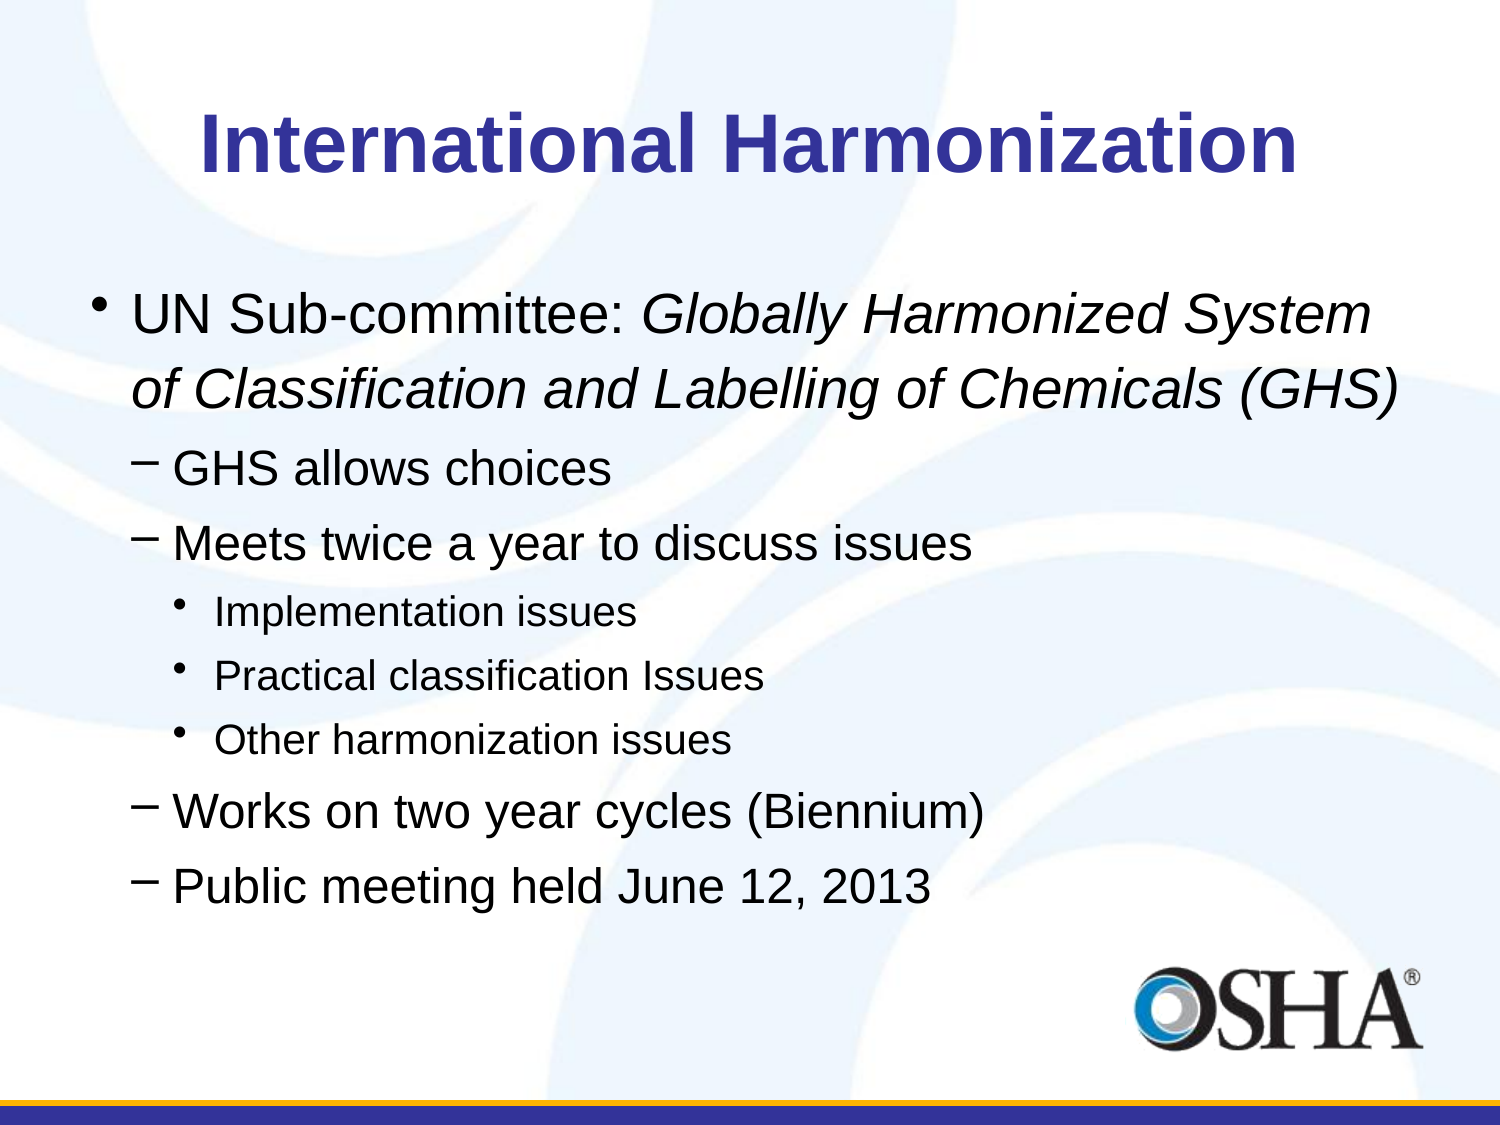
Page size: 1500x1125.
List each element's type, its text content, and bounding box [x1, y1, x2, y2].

picture [0, 0, 1500, 1100]
title International Harmonization [75, 45, 1425, 233]
list UN Sub-committee: Globally Harmonized System of Classification and Labelling of Chemicals (GHS) GHS allows choices Meets twice a year to discuss issues Implementation issues Practical classification Issues Other harmonization issues Works on two year cycles (Biennium) Public meeting held June 12, 2013 [75, 262, 1425, 988]
